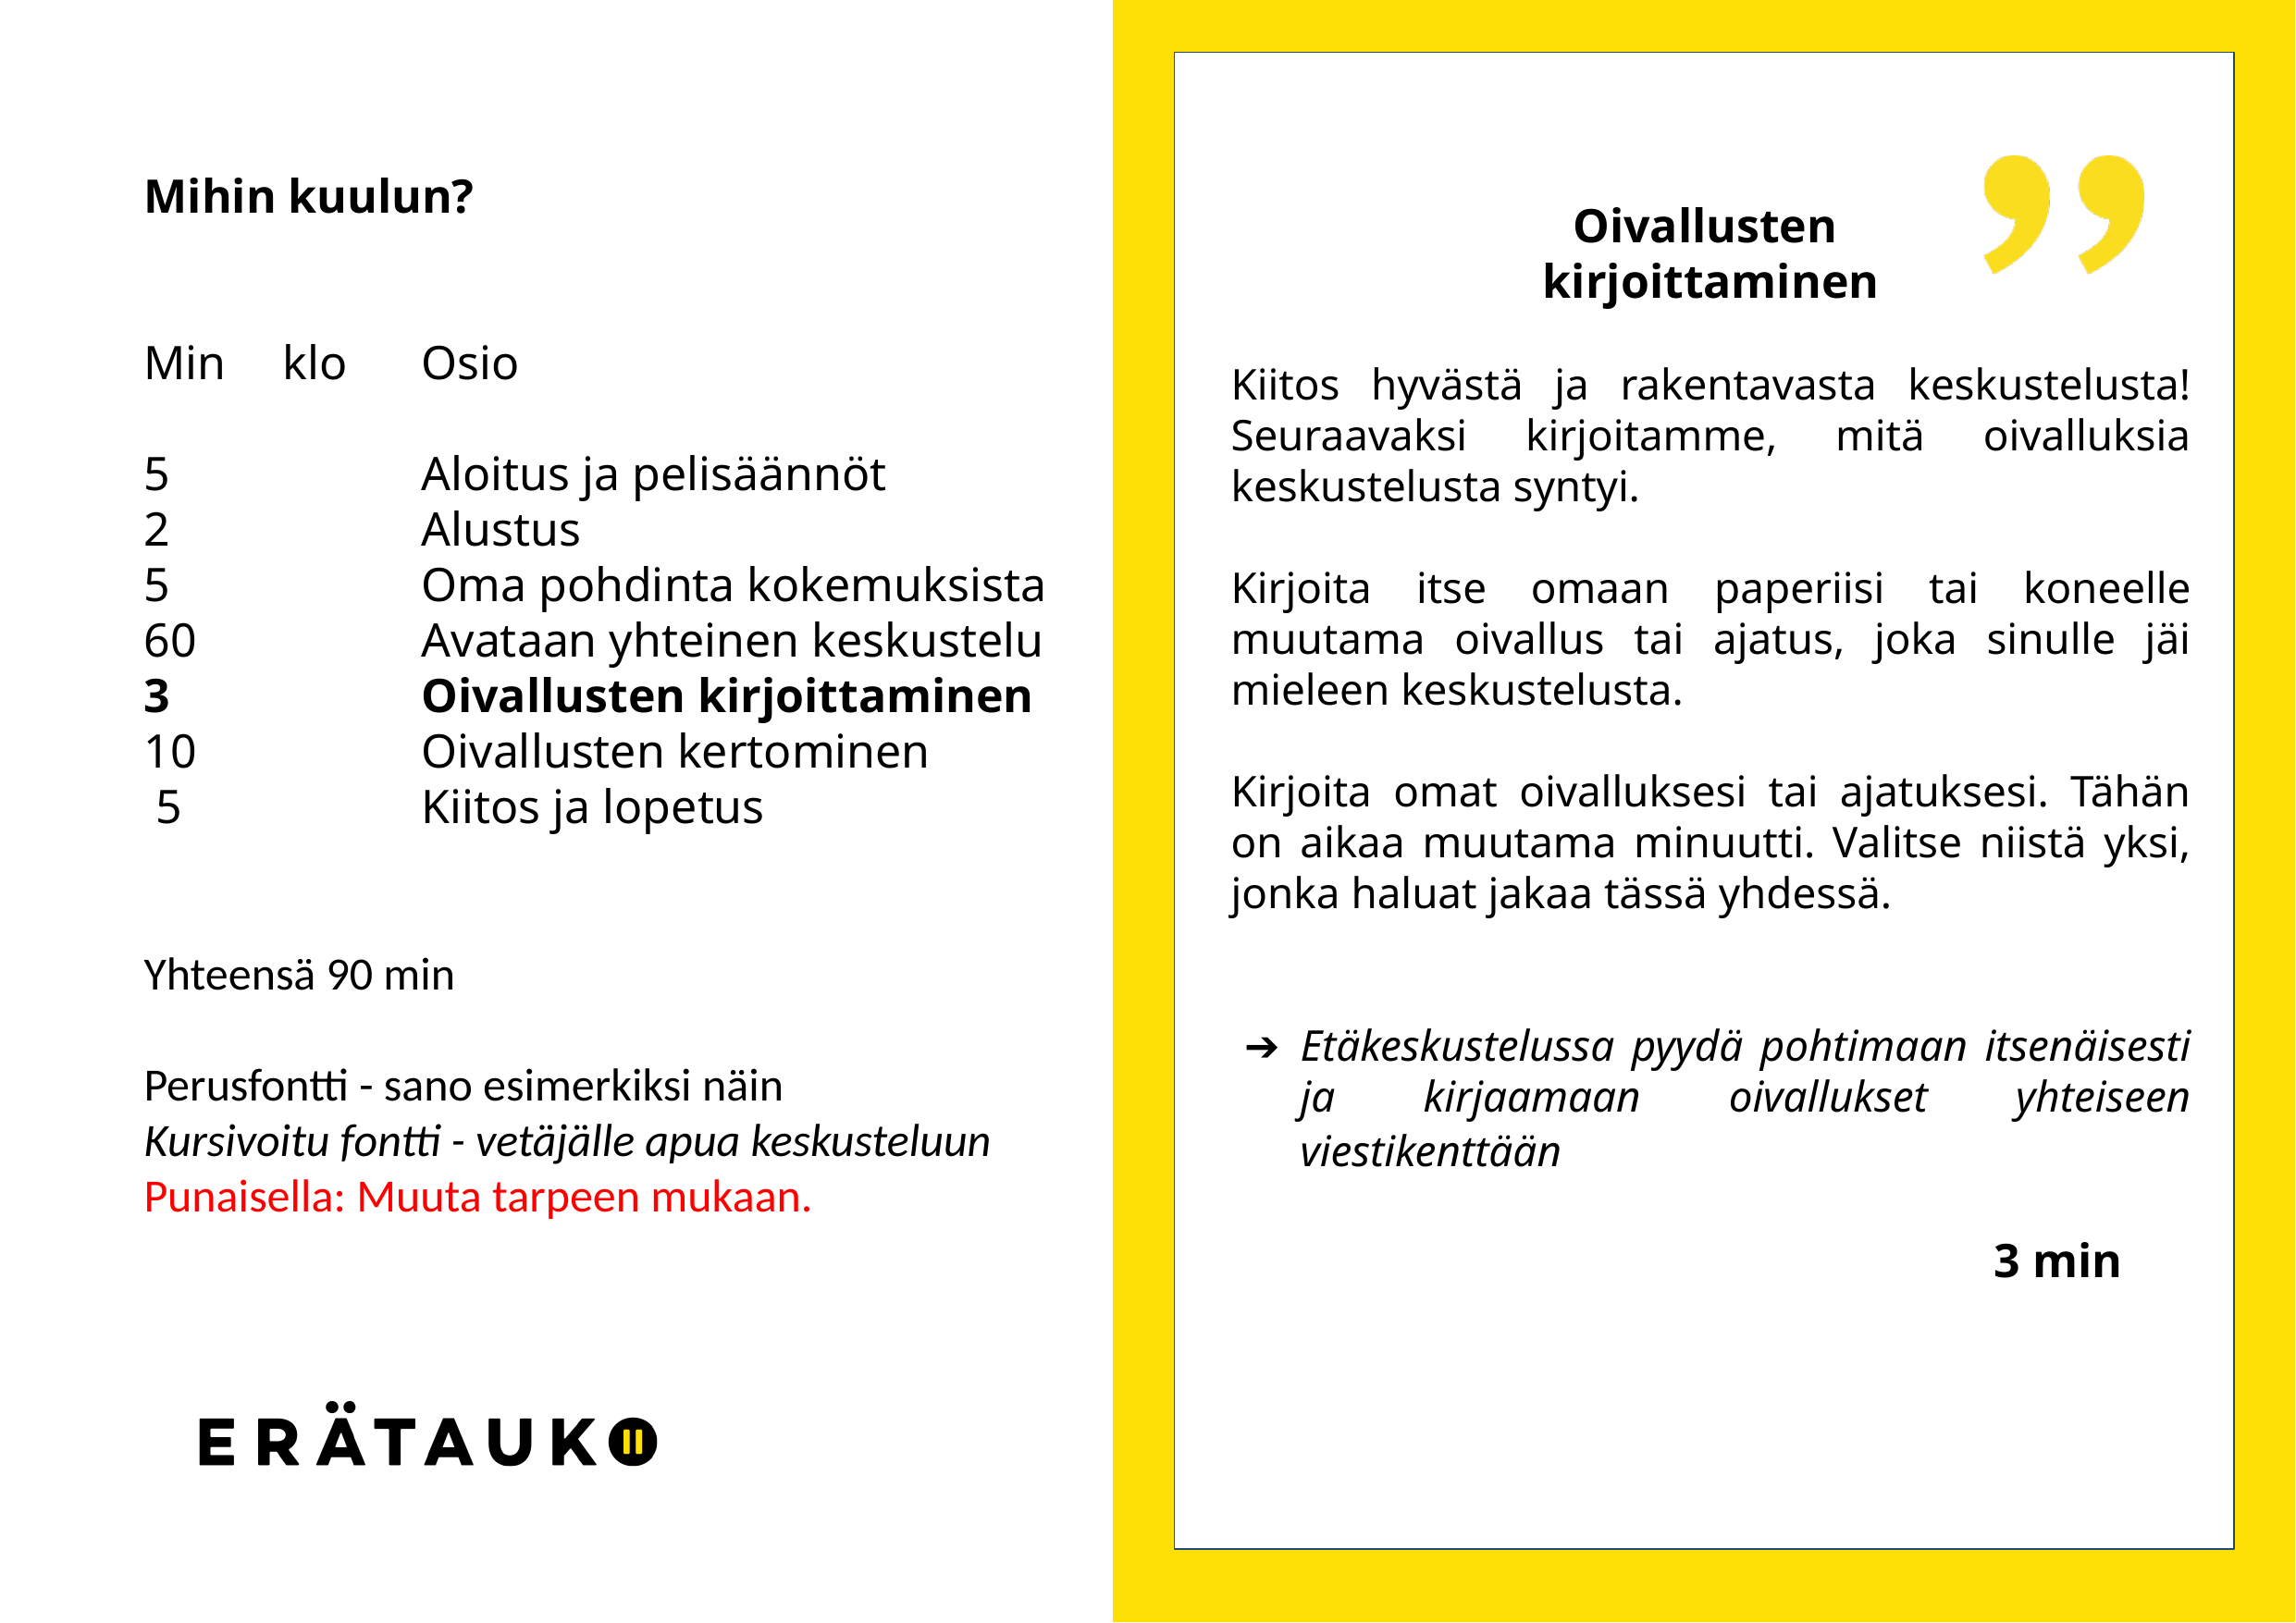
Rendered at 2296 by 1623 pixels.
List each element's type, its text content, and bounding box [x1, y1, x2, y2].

picture [130, 1370, 727, 1508]
text_box Oivallusten kirjoittaminen Kiitos hyvästä ja rakentavasta keskustelusta! Seuraavaksi kirjoitamme, mitä oivalluksia keskustelusta syntyi. Kirjoita itse omaan paperiisi tai koneelle muutama oivallus tai ajatus, joka sinulle jäi mieleen keskustelusta. Kirjoita omat oivalluksesi tai ajatuksesi. Tähän on aikaa muutama minuutti. Valitse niistä yksi, jonka haluat jakaa tässä yhdessä. Etäkeskustelussa pyydä pohtimaan itsenäisesti ja kirjaamaan oivallukset yhteiseen viestikenttään 3 min [1216, 127, 2205, 1550]
text_box [1174, 52, 2235, 1550]
text_box Mihin kuulun? Min klo Osio 5 Aloitus ja pelisäännöt 2 Alustus 5 Oma pohdinta kokemuksista 60 Avataan yhteinen keskustelu 3 Oivallusten kirjoittaminen 10 Oivallusten kertominen 5 Kiitos ja lopetus Yhteensä 90 min Perusfontti - sano esimerkiksi näin Kursivoitu fontti - vetäjälle apua keskusteluun Punaisella: Muuta tarpeen mukaan. [130, 153, 1216, 1346]
picture [1949, 100, 2180, 331]
